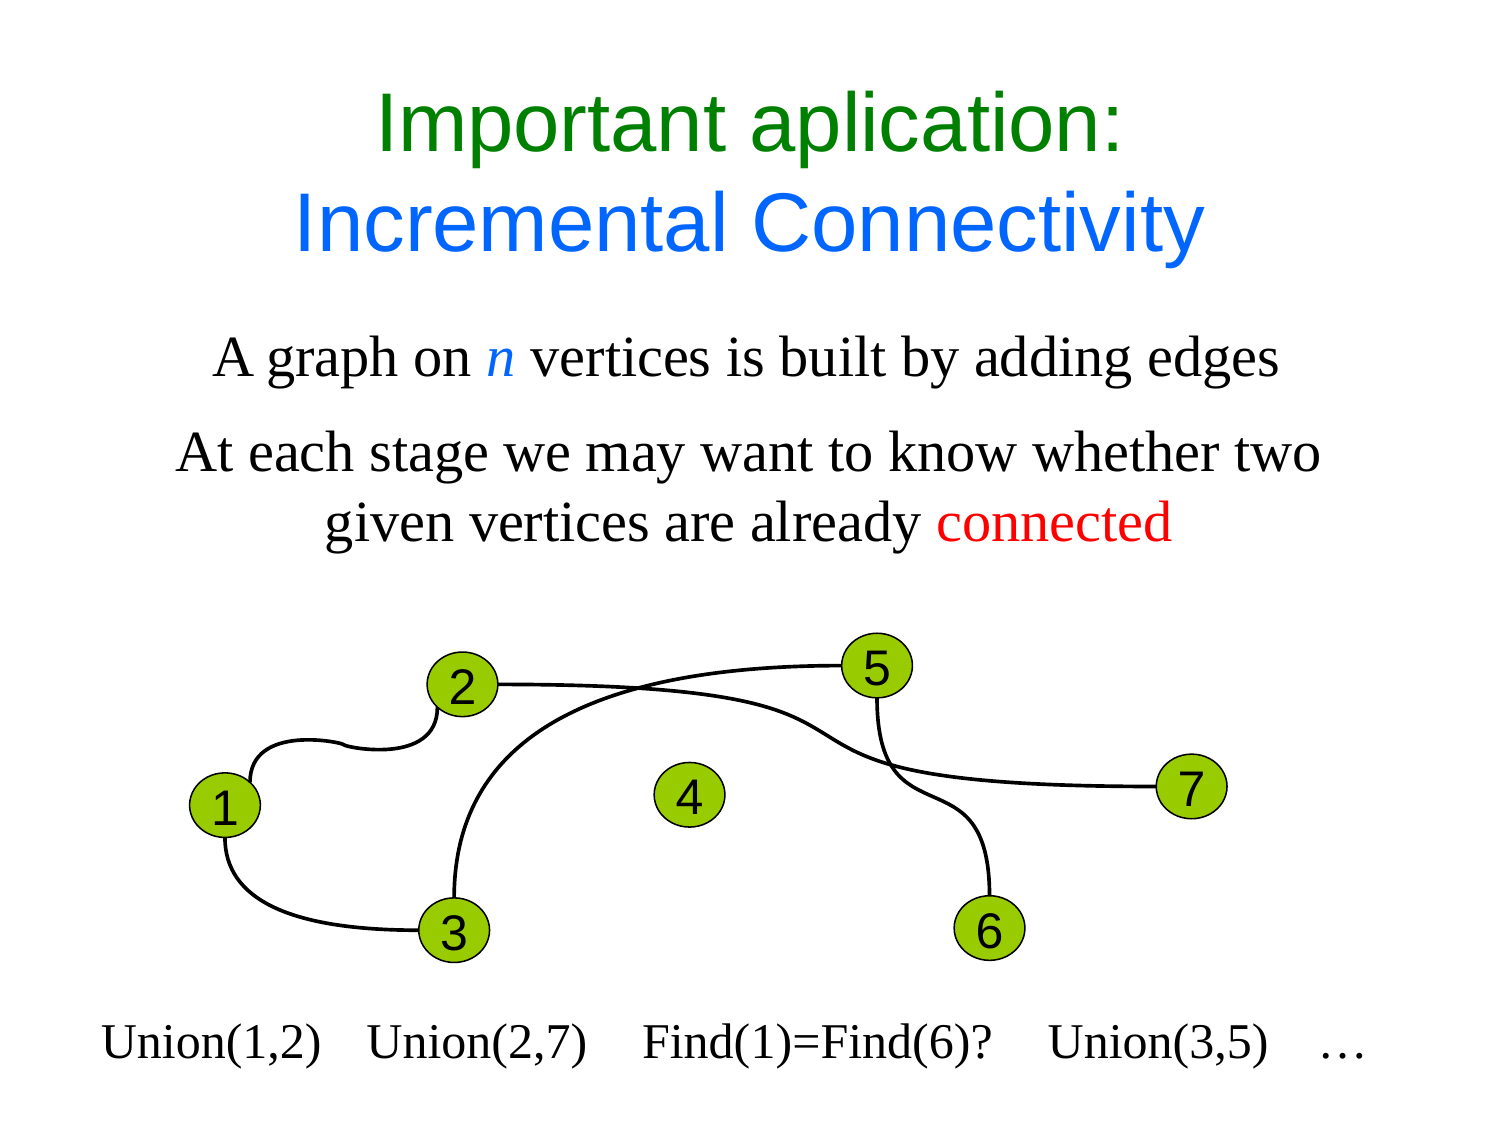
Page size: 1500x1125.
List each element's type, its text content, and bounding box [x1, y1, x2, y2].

title Important aplication: Incremental Connectivity [74, 73, 1426, 263]
text_box 6 [954, 895, 1025, 961]
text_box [275, 786, 369, 981]
text_box 5 [841, 633, 913, 682]
text_box Union(2,7) [344, 1001, 610, 1077]
text_box Union(1,2) [78, 1001, 344, 1077]
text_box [305, 650, 382, 839]
text_box A graph on n vertices is built by adding edges [114, 310, 1380, 396]
text_box 2 [427, 652, 490, 714]
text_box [453, 665, 842, 899]
text_box 3 [418, 898, 490, 963]
text_box 1 [189, 772, 261, 838]
text_box At each stage we may want to know whether two given vertices are already connected [116, 406, 1382, 561]
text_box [847, 684, 1157, 787]
text_box Union(3,5) [1025, 1001, 1291, 1077]
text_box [834, 740, 1033, 854]
text_box … [1291, 1001, 1394, 1077]
text_box 7 [1157, 754, 1228, 819]
text_box Find(1)=Find(6)? [610, 1001, 1025, 1076]
